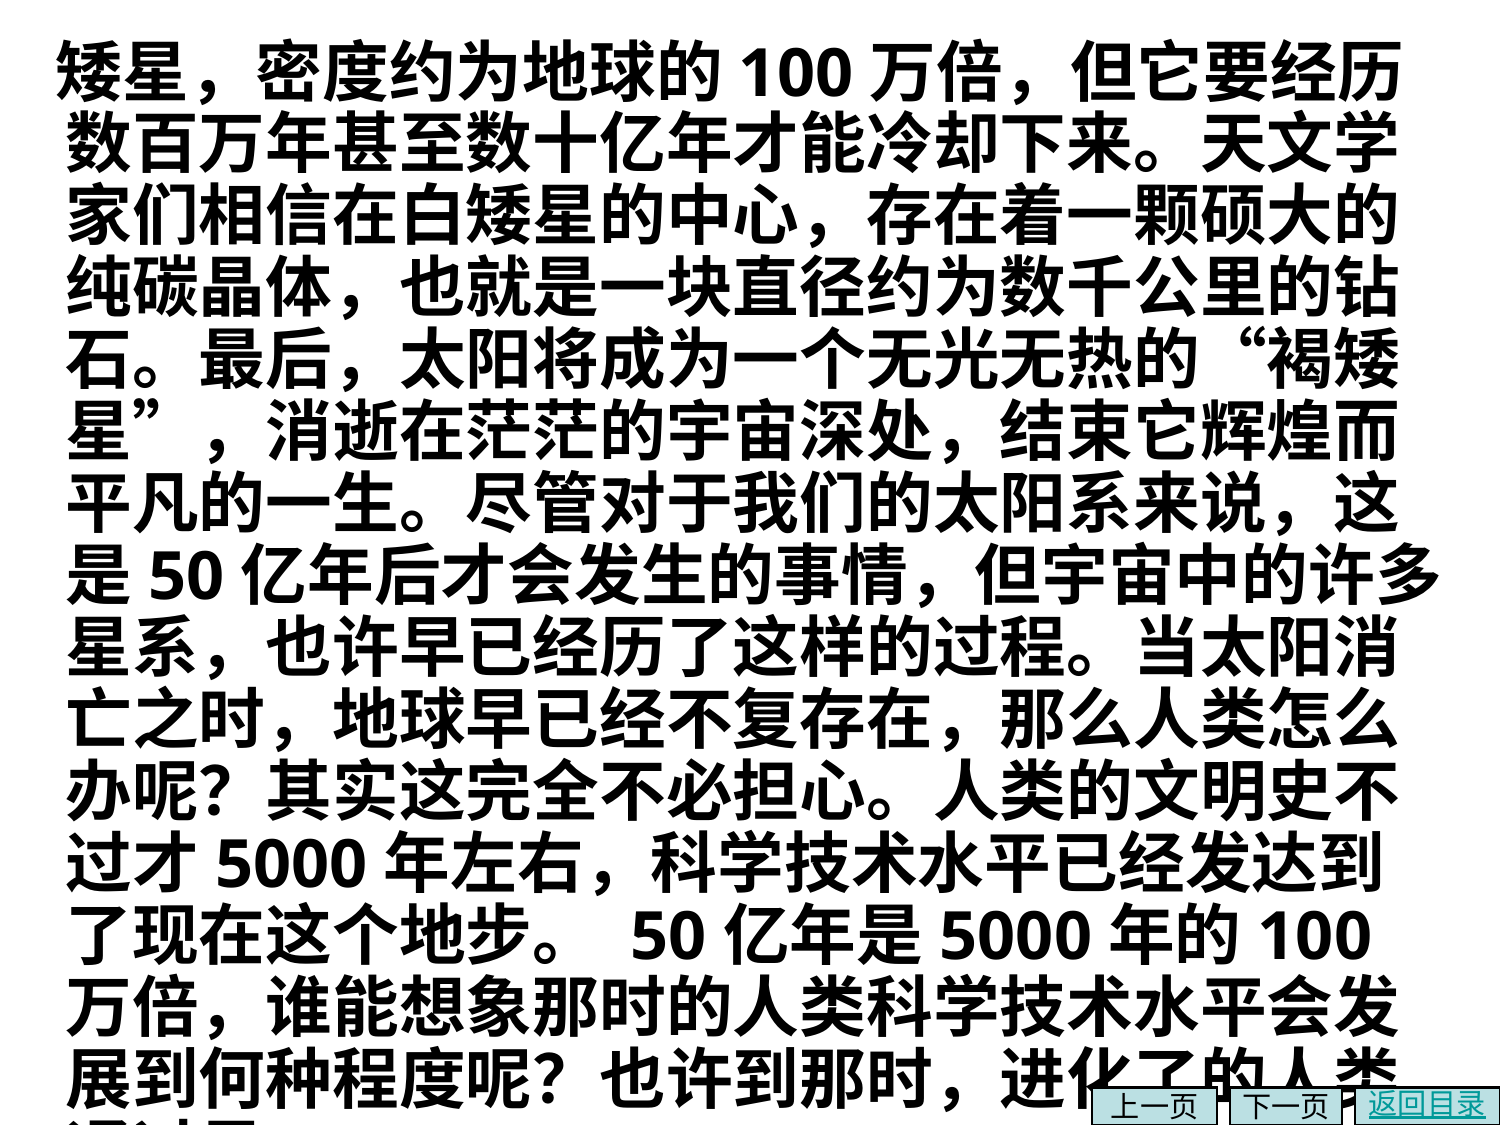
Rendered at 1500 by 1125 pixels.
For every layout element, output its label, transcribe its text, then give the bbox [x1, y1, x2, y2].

text_box 上一页 [1092, 1087, 1218, 1125]
text_box 下一页 [1229, 1087, 1343, 1125]
list 矮星，密度约为地球的100万倍，但它要经历数百万年甚至数十亿年才能冷却下来。天文学家们相信在白矮星的中心，存在着一颗硕大的纯碳晶体，也就是一块直径约为数千公里的钻石。最后，太阳将成为一个无光无热的“褐矮星”，消逝在茫茫的宇宙深处，结束它辉煌而平凡的一生。尽管对于我们的太阳系来说，这是50亿年后才会发生的事情，但宇宙中的许多星系，也许早已经历了这样的过程。当太阳消亡之时，地球早已经不复存在，那么人类怎么办呢？其实这完全不必担心。人类的文明史不过才5000年左右，科学技术水平已经发达到了现在这个地步。 50亿年是5000年的100万倍，谁能想象那时的人类科学技术水平会发展到何种程度呢？也许到那时，进化了的人类通过星 [0, 31, 1459, 1106]
text_box 返回目录 [1354, 1087, 1500, 1125]
